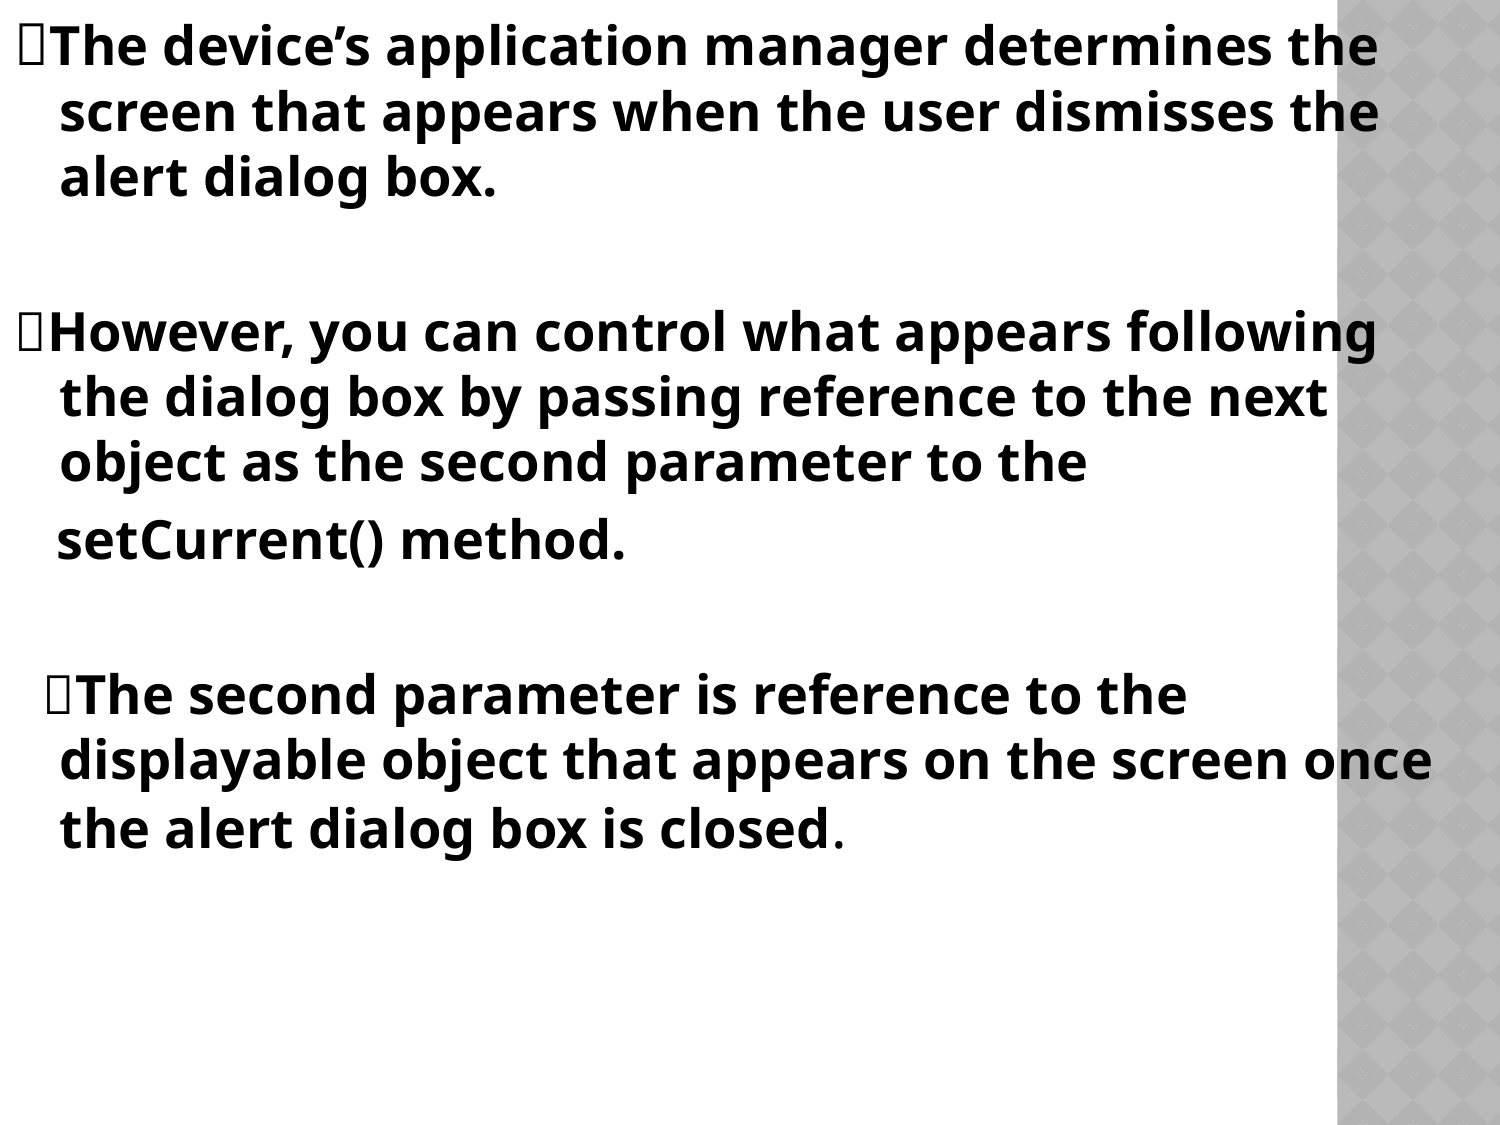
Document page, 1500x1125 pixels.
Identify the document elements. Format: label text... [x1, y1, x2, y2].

list The device’s application manager determines the screen that appears when the user dismisses the alert dialog box. However, you can control what appears following the dialog box by passing reference to the next object as the second parameter to the setCurrent() method. The second parameter is reference to the displayable object that appears on the screen once the alert dialog box is closed. [0, 0, 1500, 1125]
